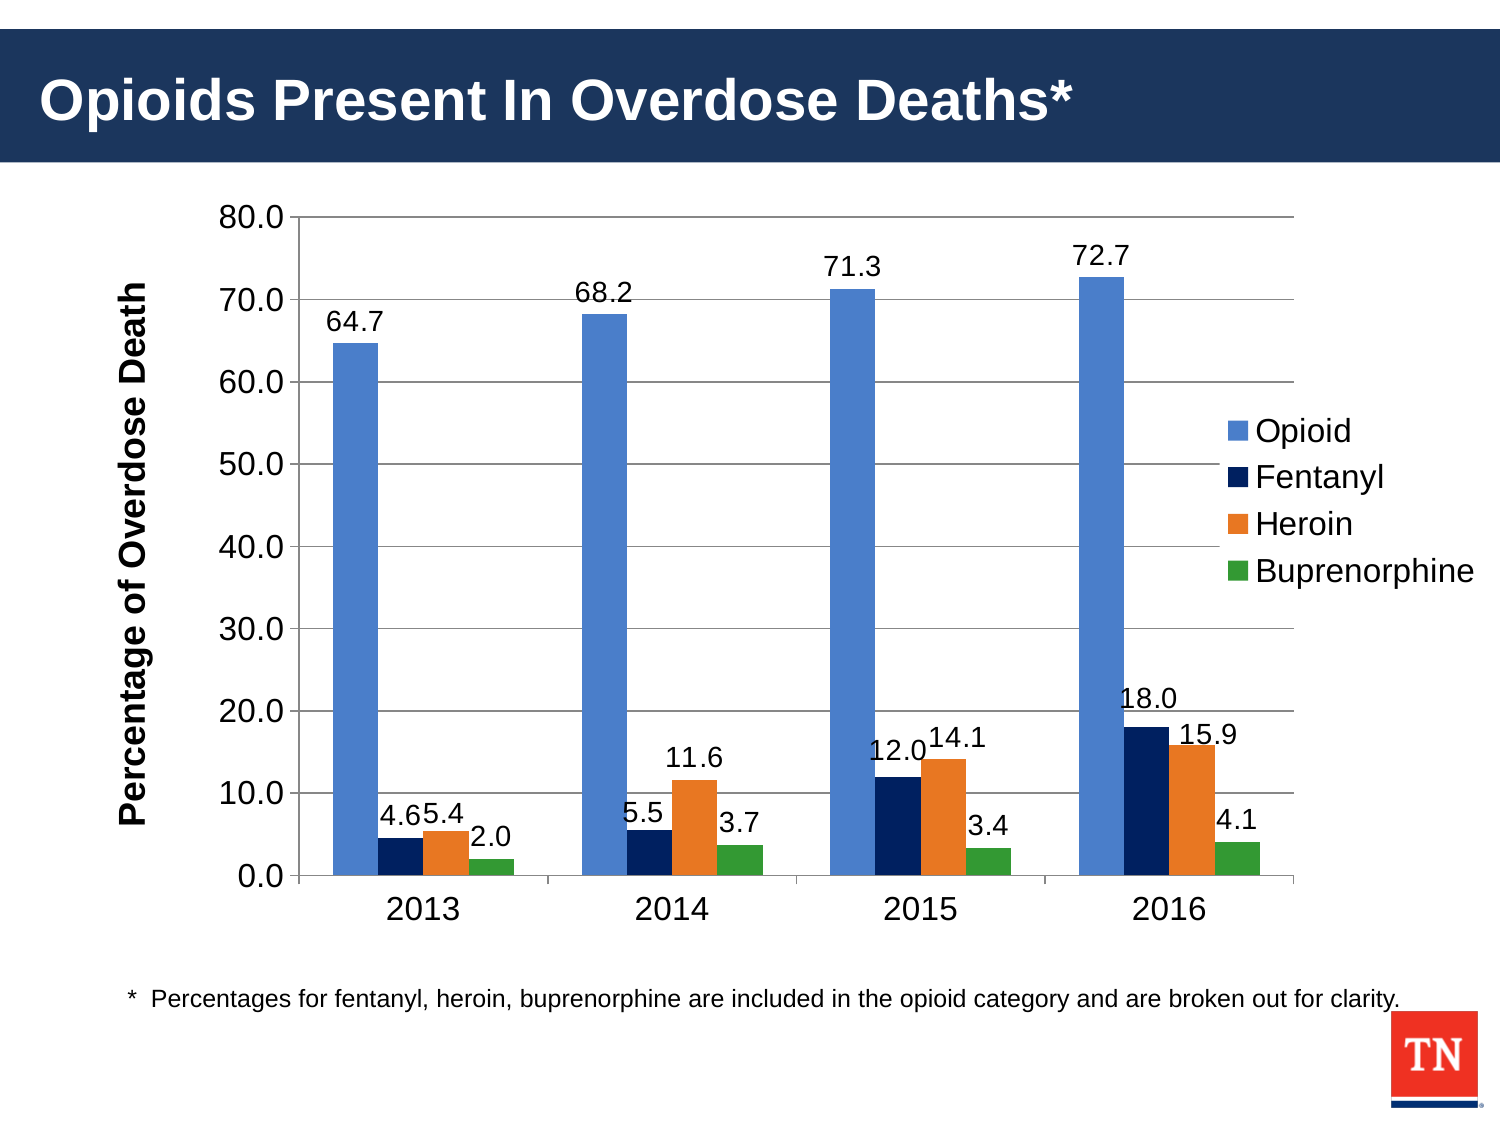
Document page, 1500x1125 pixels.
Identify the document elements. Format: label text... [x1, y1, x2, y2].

title Opioids Present In Overdose Deaths* [24, 29, 1475, 165]
chart [52, 187, 1500, 1101]
